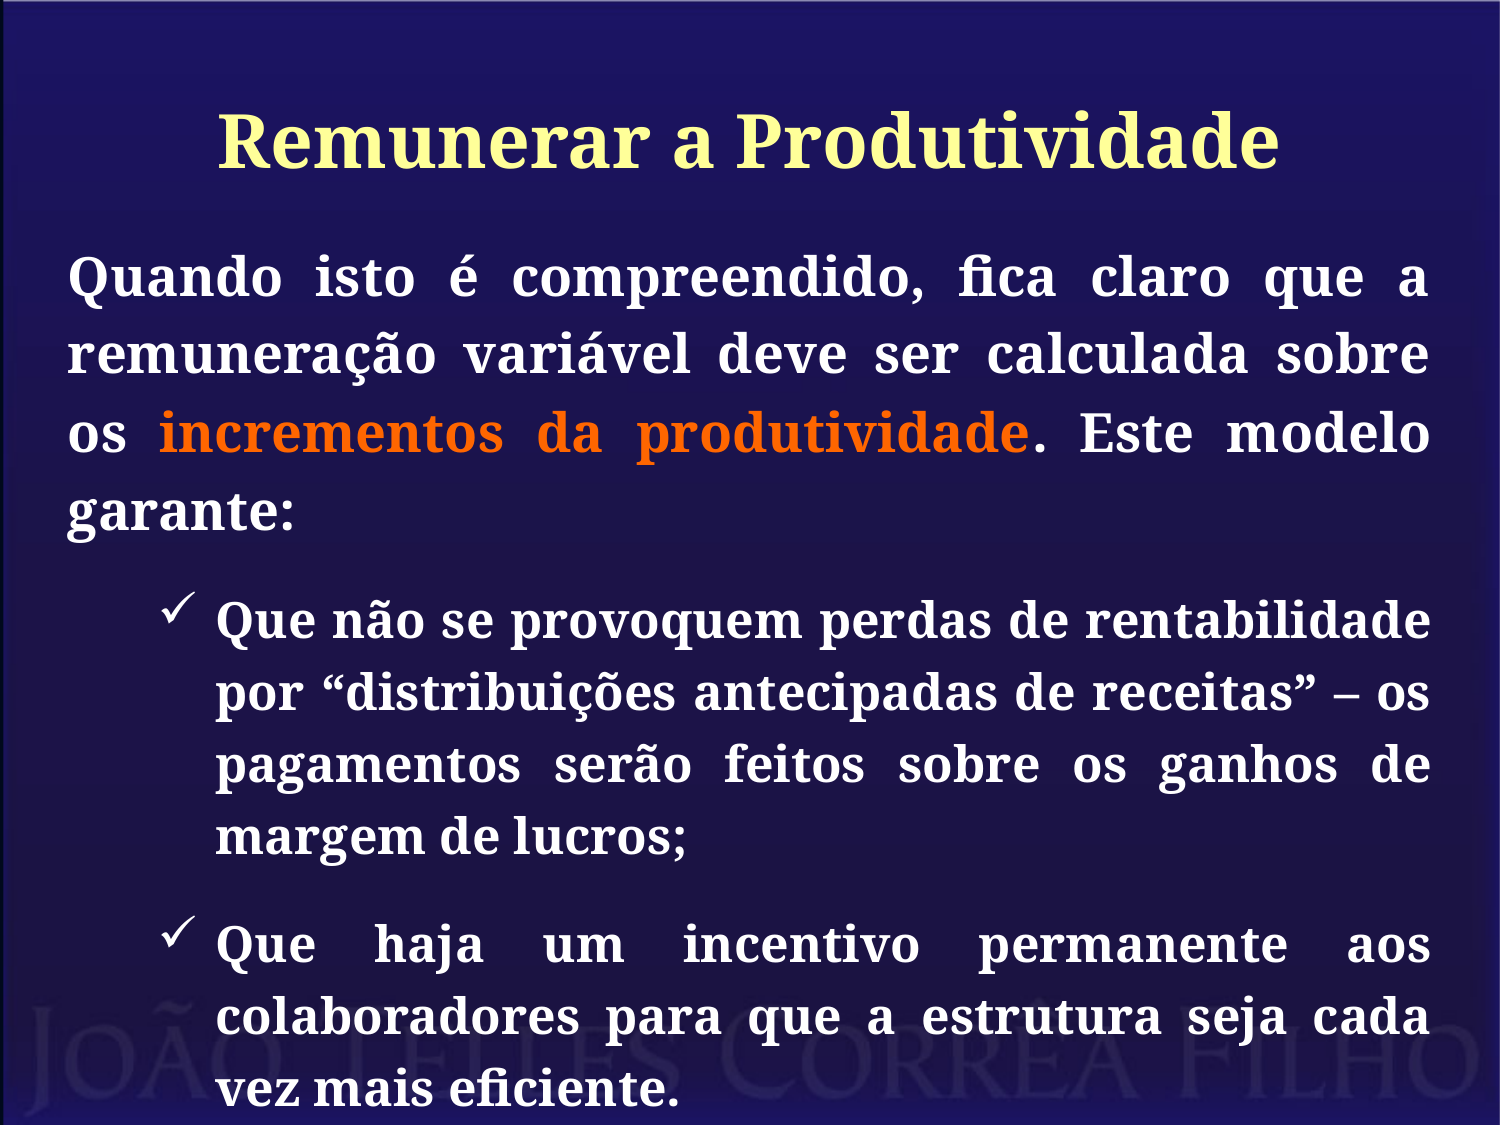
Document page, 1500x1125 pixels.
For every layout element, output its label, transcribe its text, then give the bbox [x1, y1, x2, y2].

picture [3, 0, 1500, 1125]
title Remunerar a Produtividade [74, 44, 1426, 221]
text_box Quando isto é compreendido, fica claro que a remuneração variável deve ser calculada sobre os incrementos da produtividade. Este modelo garante: Que não se provoquem perdas de rentabilidade por “distribuições antecipadas de receitas” – os pagamentos serão feitos sobre os ganhos de margem de lucros; Que haja um incentivo permanente aos colaboradores para que a estrutura seja cada vez mais eficiente. Obs: esta metodologia não toca no assunto da remuneração por indicação de clientes (“Client Credit”), prática amplamente disseminada e de eficácia já comprovada. [53, 221, 1447, 1125]
